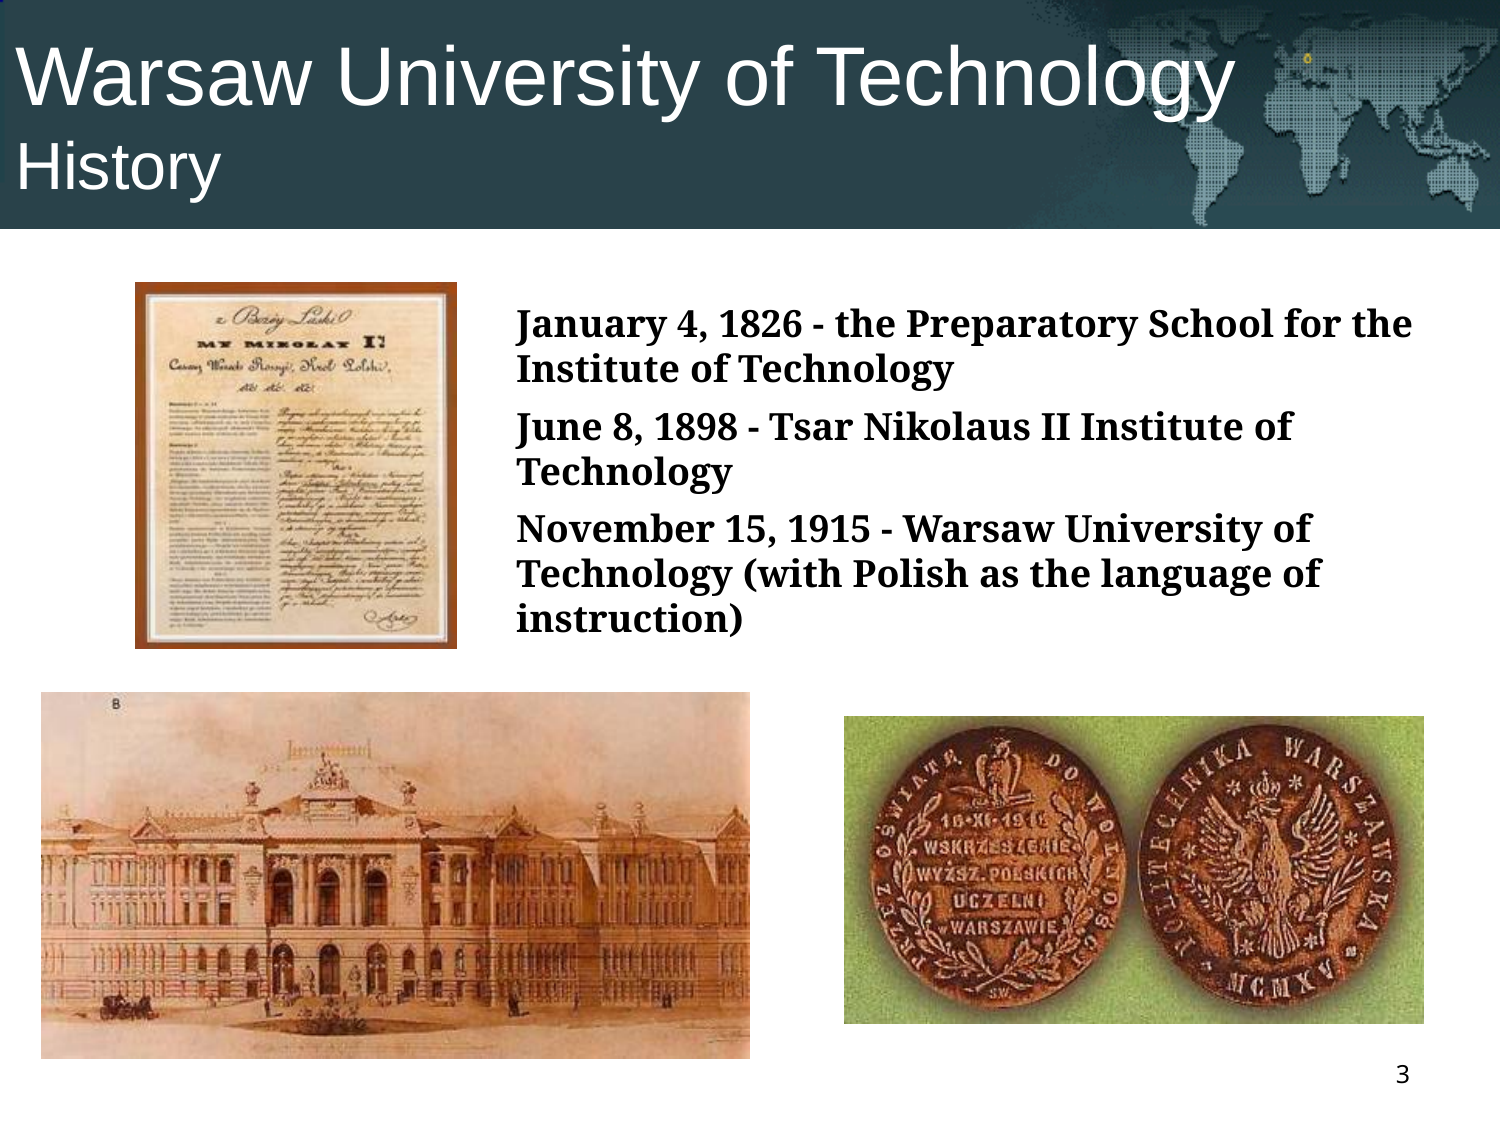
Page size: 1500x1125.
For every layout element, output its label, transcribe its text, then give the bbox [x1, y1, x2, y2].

title Warsaw University of Technology History [0, 0, 1500, 226]
picture [40, 692, 751, 1059]
text_box January 4, 1826 - the Preparatory School for the Institute of Technology June 8, 1898 - Tsar Nikolaus II Institute of Technology November 15, 1915 - Warsaw University of Technology (with Polish as the language of instruction) [501, 292, 1500, 648]
picture [135, 282, 457, 650]
picture [844, 715, 1424, 1024]
slide_number 3 [1074, 1029, 1426, 1101]
